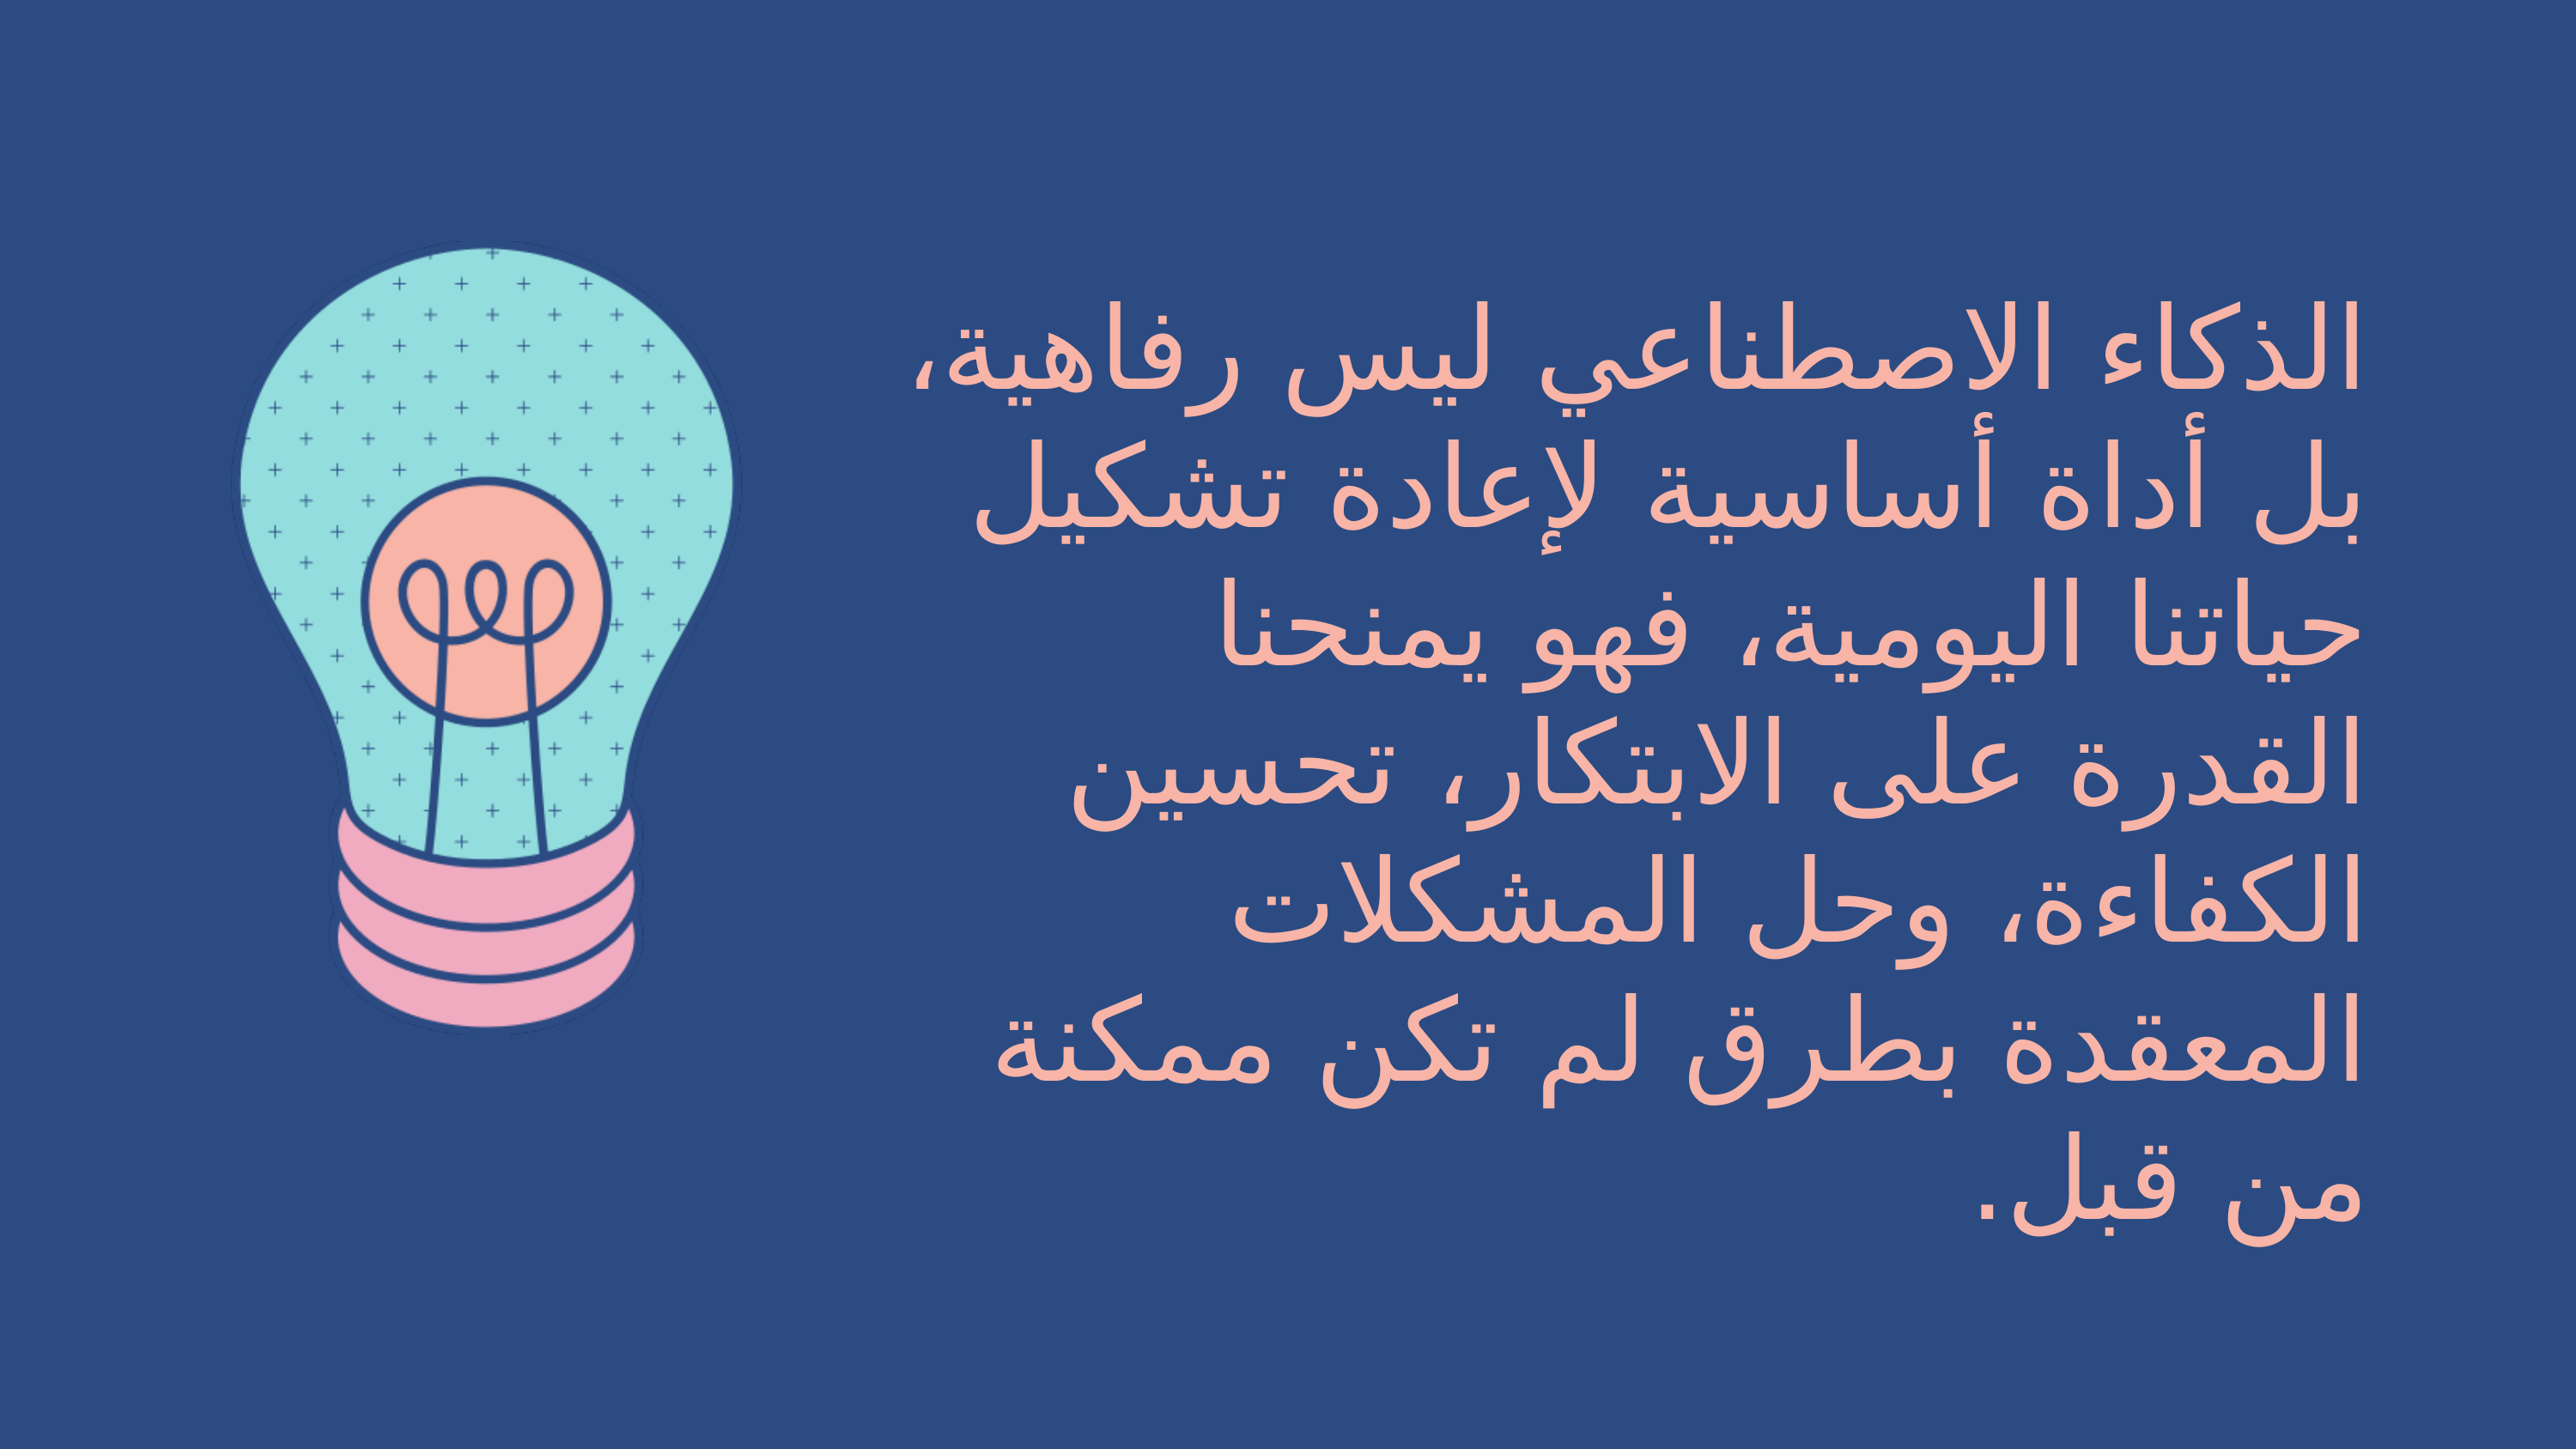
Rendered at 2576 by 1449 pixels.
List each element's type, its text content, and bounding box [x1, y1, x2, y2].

text_box [228, 240, 745, 1036]
text_box الذكاء الاصطناعي ليس رفاهية، بل أداة أساسية لإعادة تشكيل حياتنا اليومية، فهو يمنحنا القدرة على الابتكار، تحسين الكفاءة، وحل المشكلات المعقدة بطرق لم تكن ممكنة من قبل. [879, 273, 2370, 1243]
